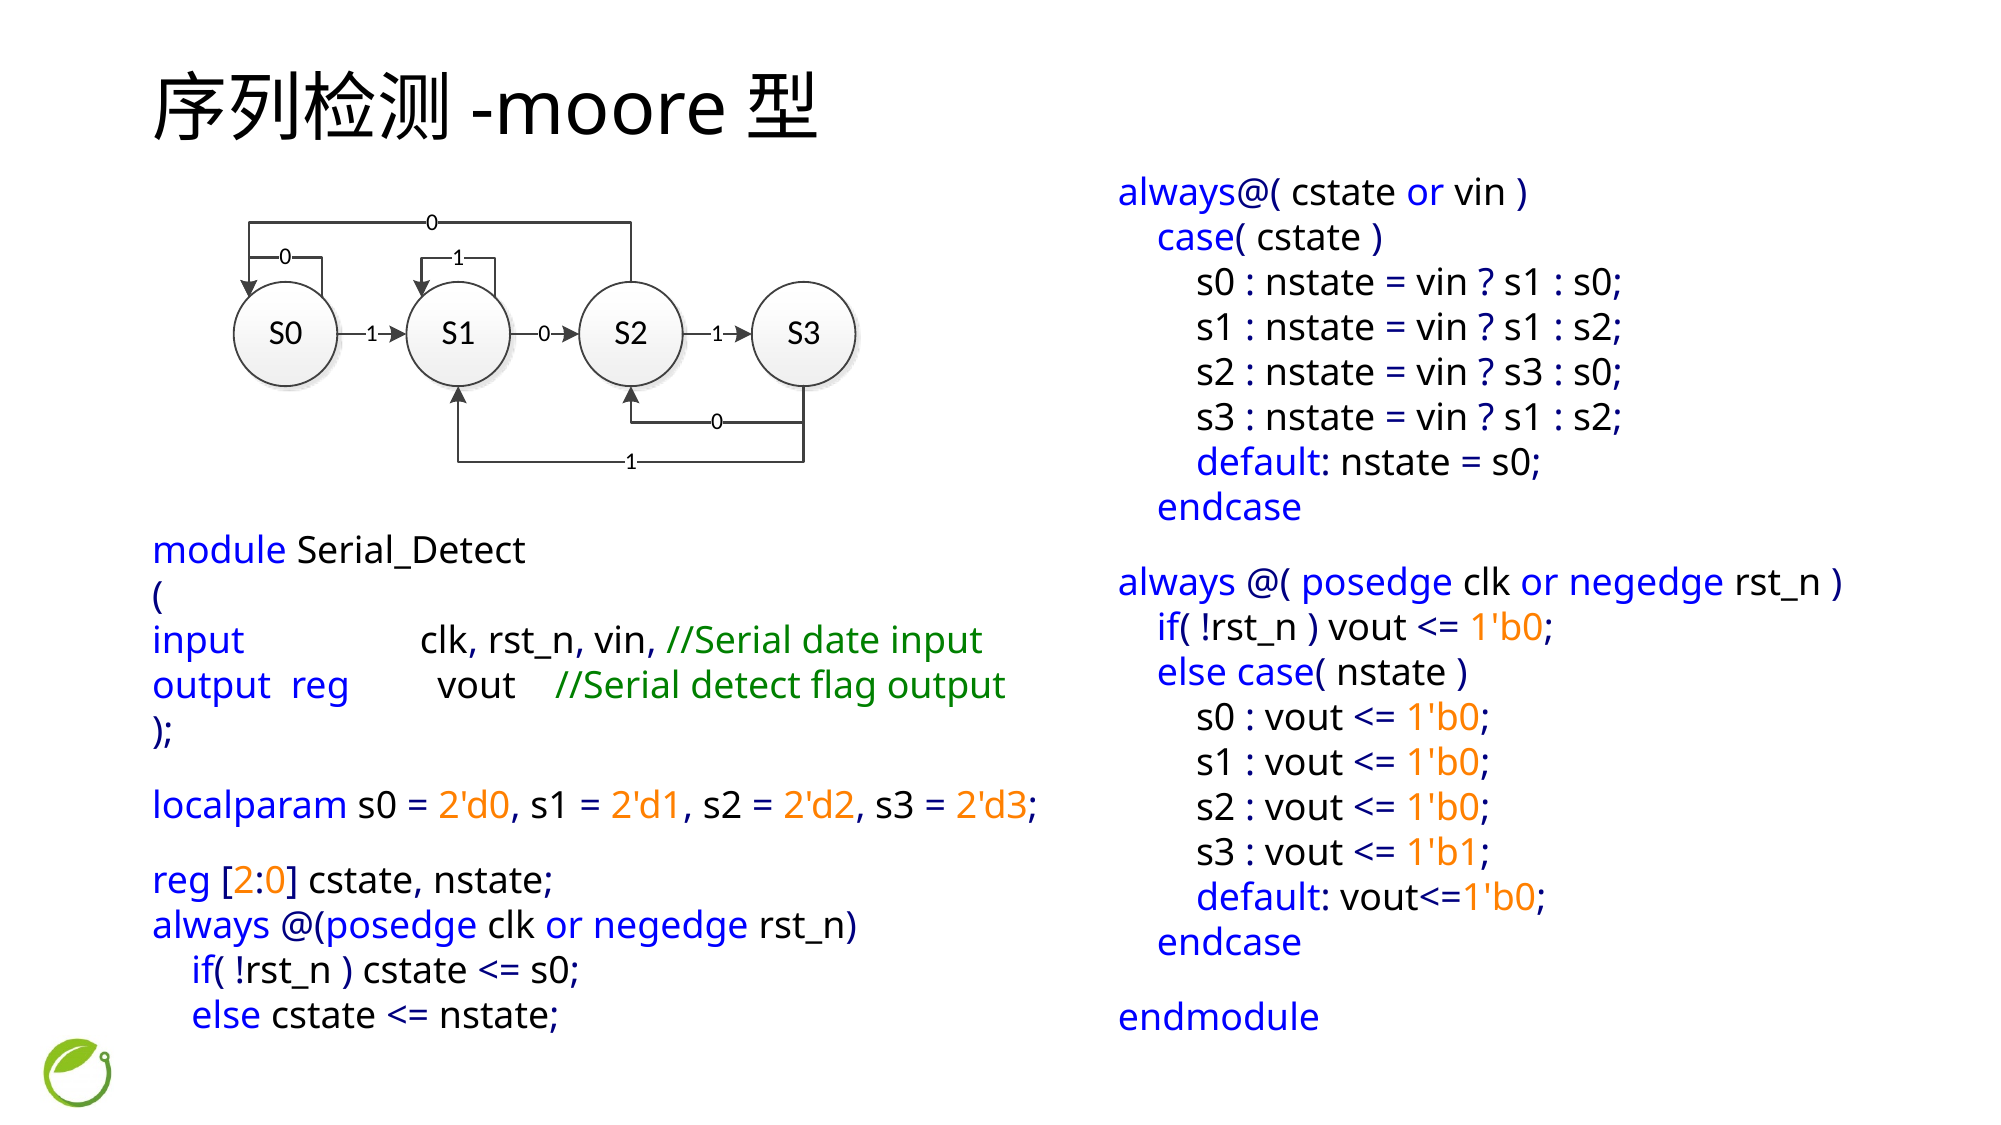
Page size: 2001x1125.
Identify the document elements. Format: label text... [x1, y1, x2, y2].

text_box always@( cstate or vin ) case( cstate ) s0 : nstate = vin ? s1 : s0; s1 : nstate = vin ? s1 : s2; s2 : nstate = vin ? s3 : s0; s3 : nstate = vin ? s1 : s2; default: nstate = s0; endcase always @( posedge clk or negedge rst_n ) if( !rst_n ) vout <= 1'b0; else case( nstate ) s0 : vout <= 1'b0; s1 : vout <= 1'b0; s2 : vout <= 1'b0; s3 : vout <= 1'b1; default: vout<=1'b0; endcase endmodule [1103, 160, 1863, 1046]
picture [40, 1035, 114, 1110]
picture [229, 197, 861, 489]
text_box module Serial_Detect ( input clk, rst_n, vin, //Serial date input output reg vout //Serial detect flag output ); localparam s0 = 2'd0, s1 = 2'd1, s2 = 2'd2, s3 = 2'd3; reg [2:0] cstate, nstate; always @(posedge clk or negedge rst_n) if( !rst_n ) cstate <= s0; else cstate <= nstate; [137, 518, 1103, 1044]
title 序列检测-moore型 [137, 38, 1863, 161]
